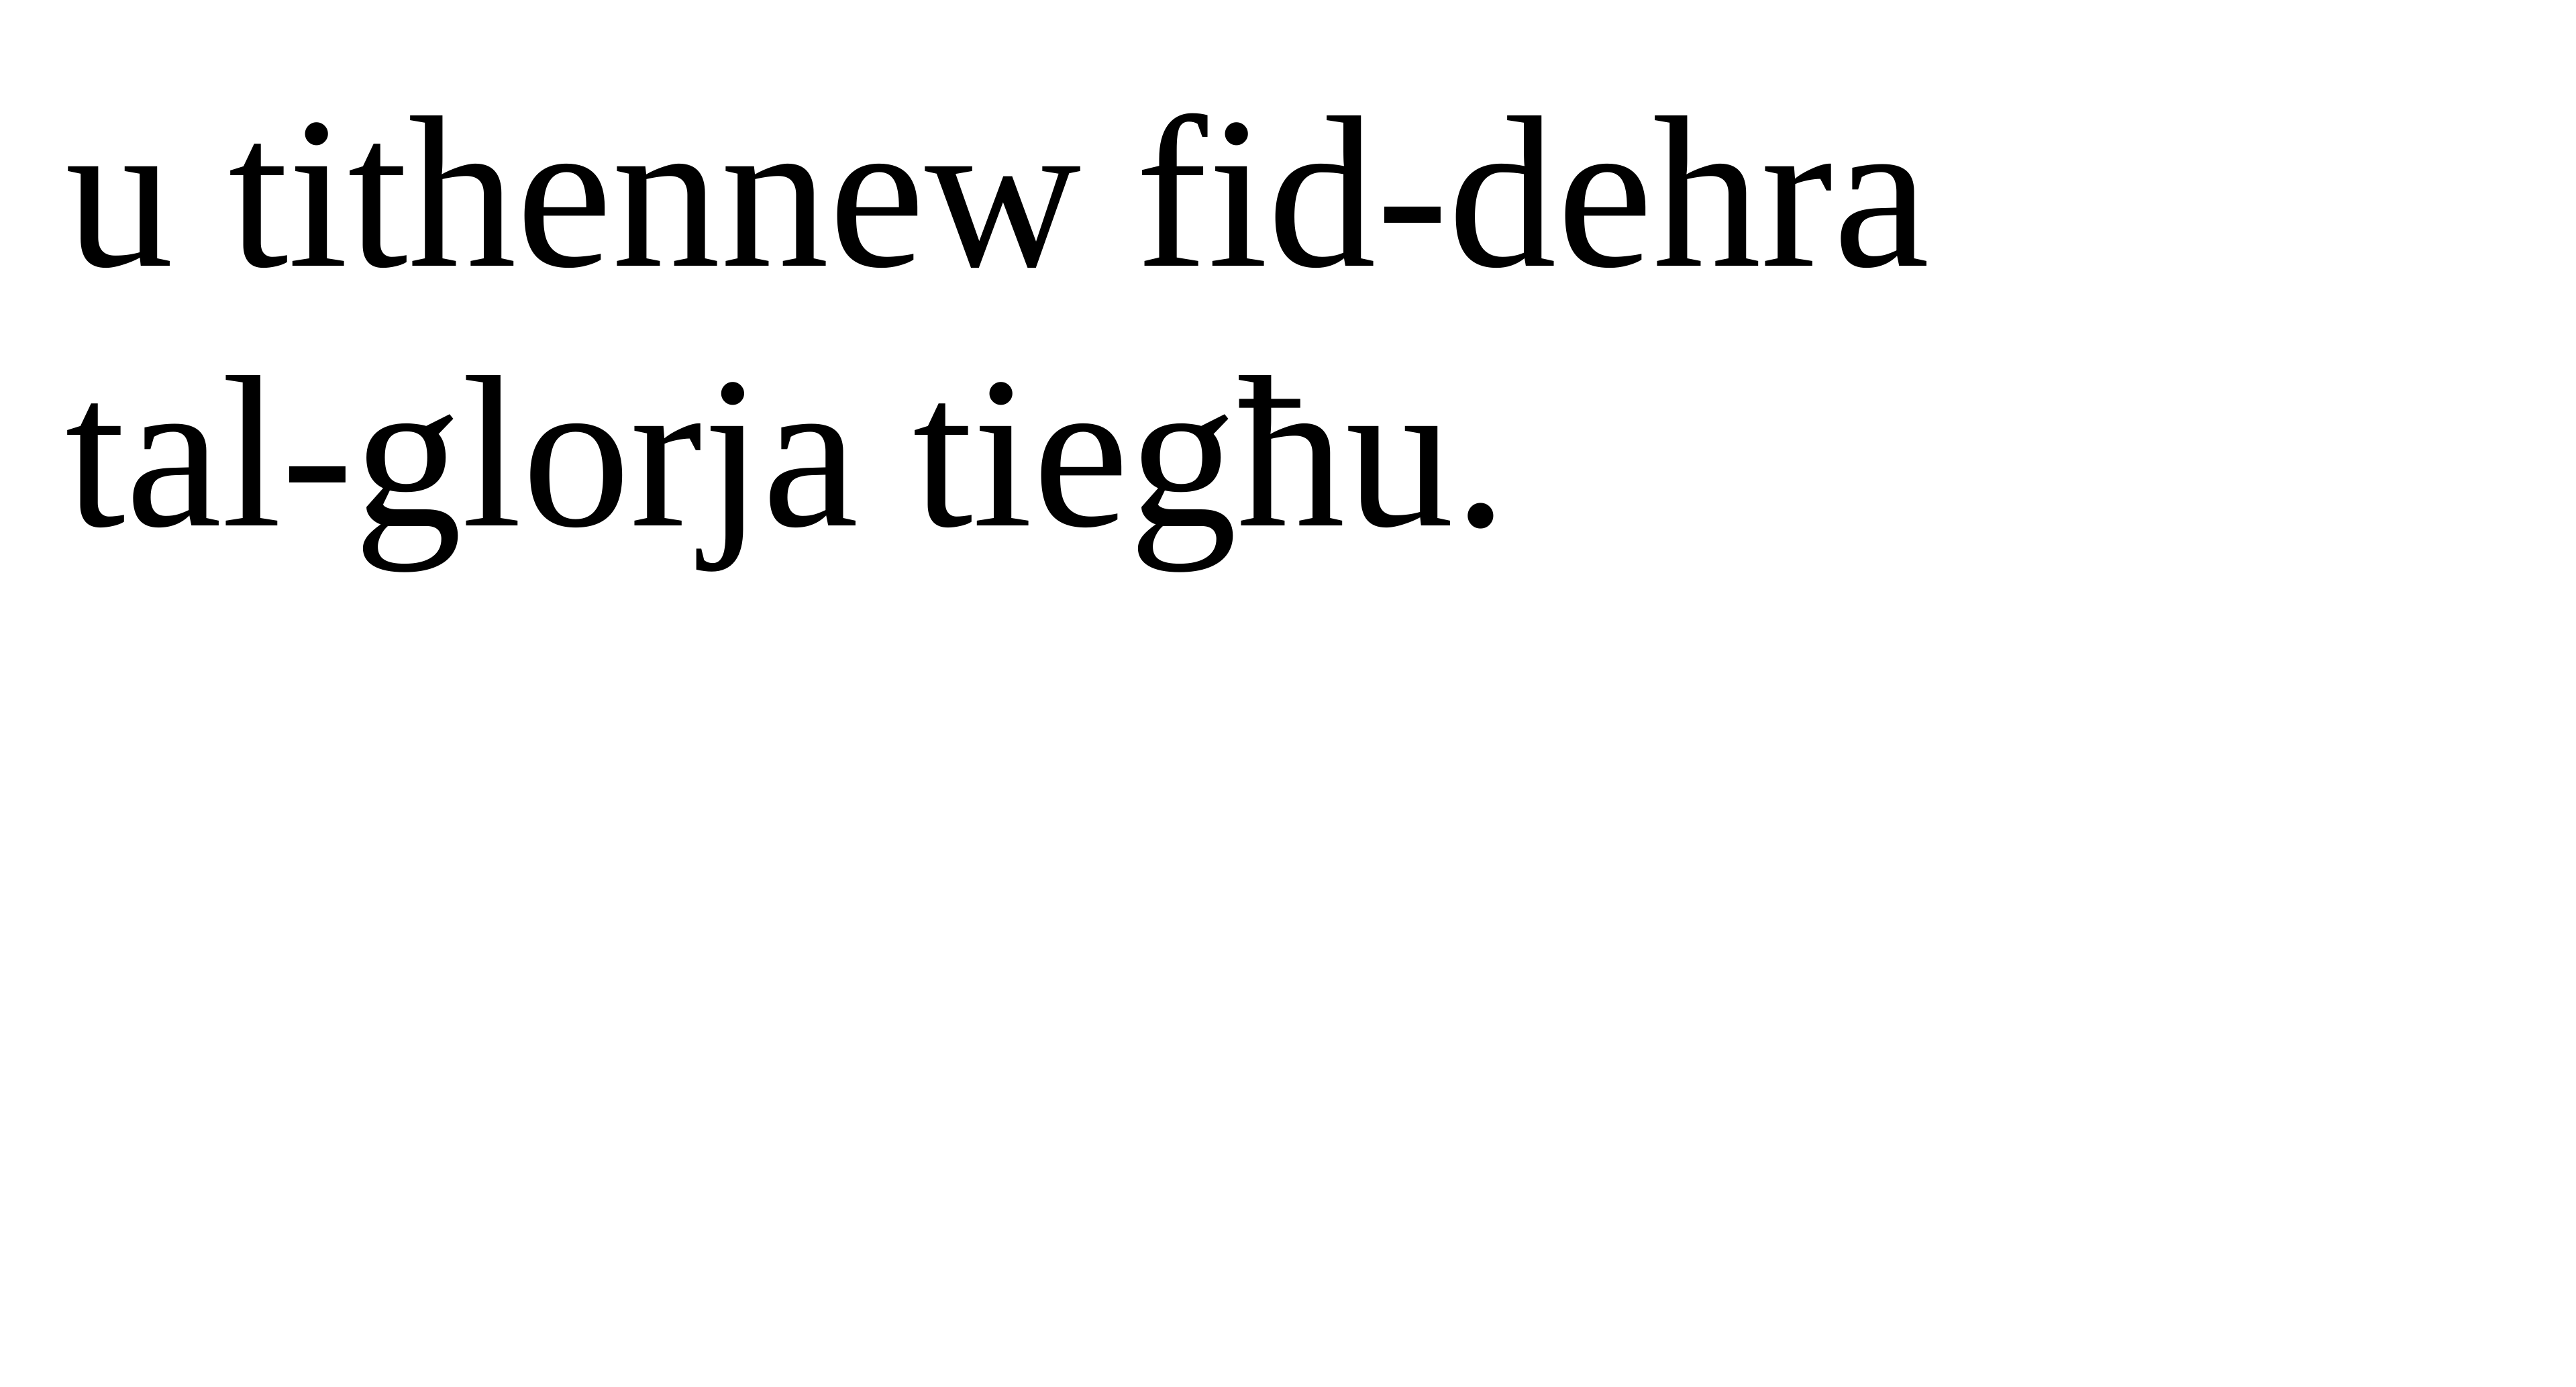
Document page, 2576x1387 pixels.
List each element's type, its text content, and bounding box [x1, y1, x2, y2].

text_box u tithennew fid-dehra tal-glorja tiegħu. [43, 38, 2524, 580]
